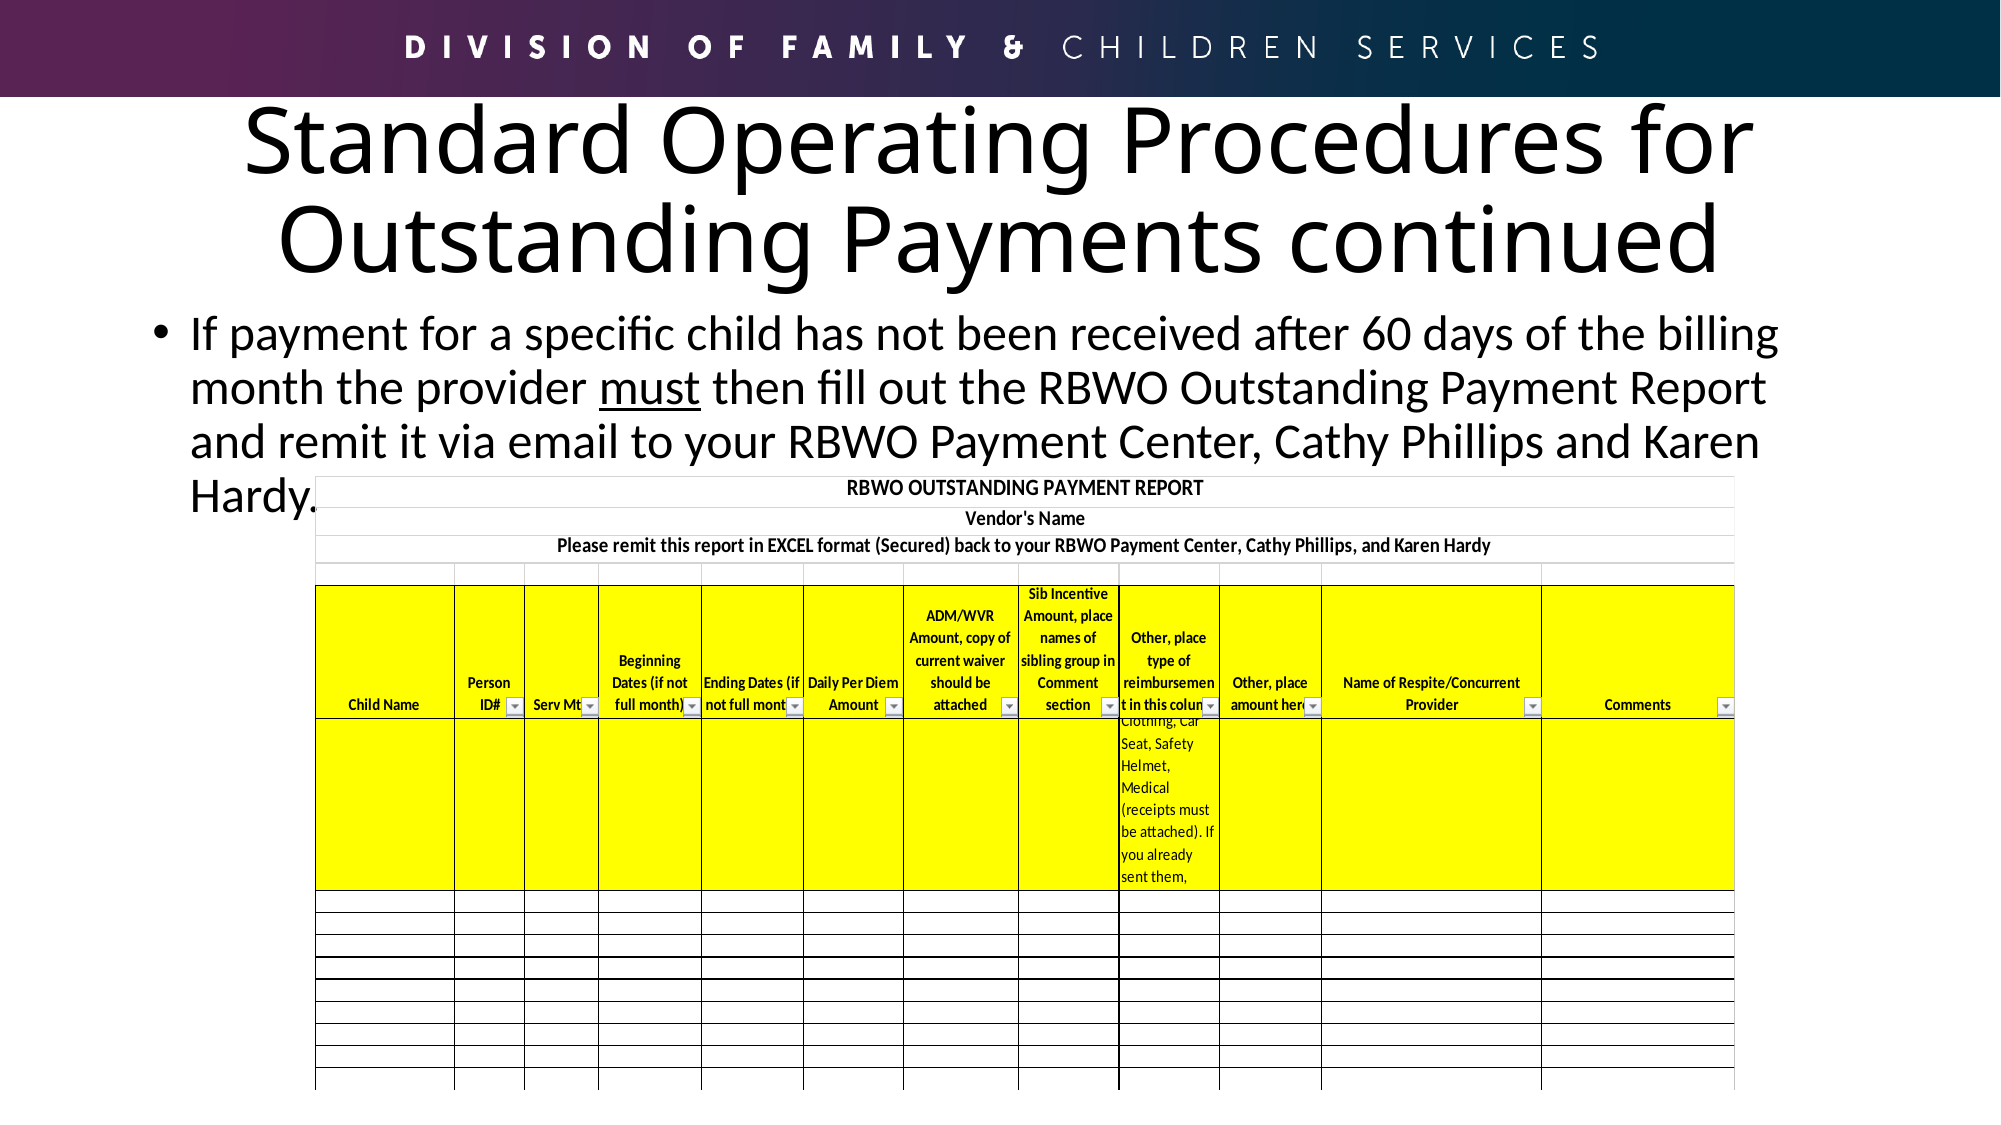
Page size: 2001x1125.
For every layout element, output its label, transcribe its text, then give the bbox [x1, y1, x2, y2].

picture [0, 0, 2001, 1125]
picture [1515, 36, 1531, 44]
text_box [314, 475, 1736, 1091]
list If payment for a specific child has not been received after 60 days of the billing month the provider must then fill out the RBWO Outstanding Payment Report and remit it via email to your RBWO Payment Center, Cathy Phillips and Karen Hardy. [137, 299, 1863, 1108]
title Standard Operating Procedures for Outstanding Payments continued [137, 59, 1863, 299]
picture [1515, 51, 1523, 58]
picture [1584, 40, 1596, 54]
picture [1552, 37, 1556, 57]
